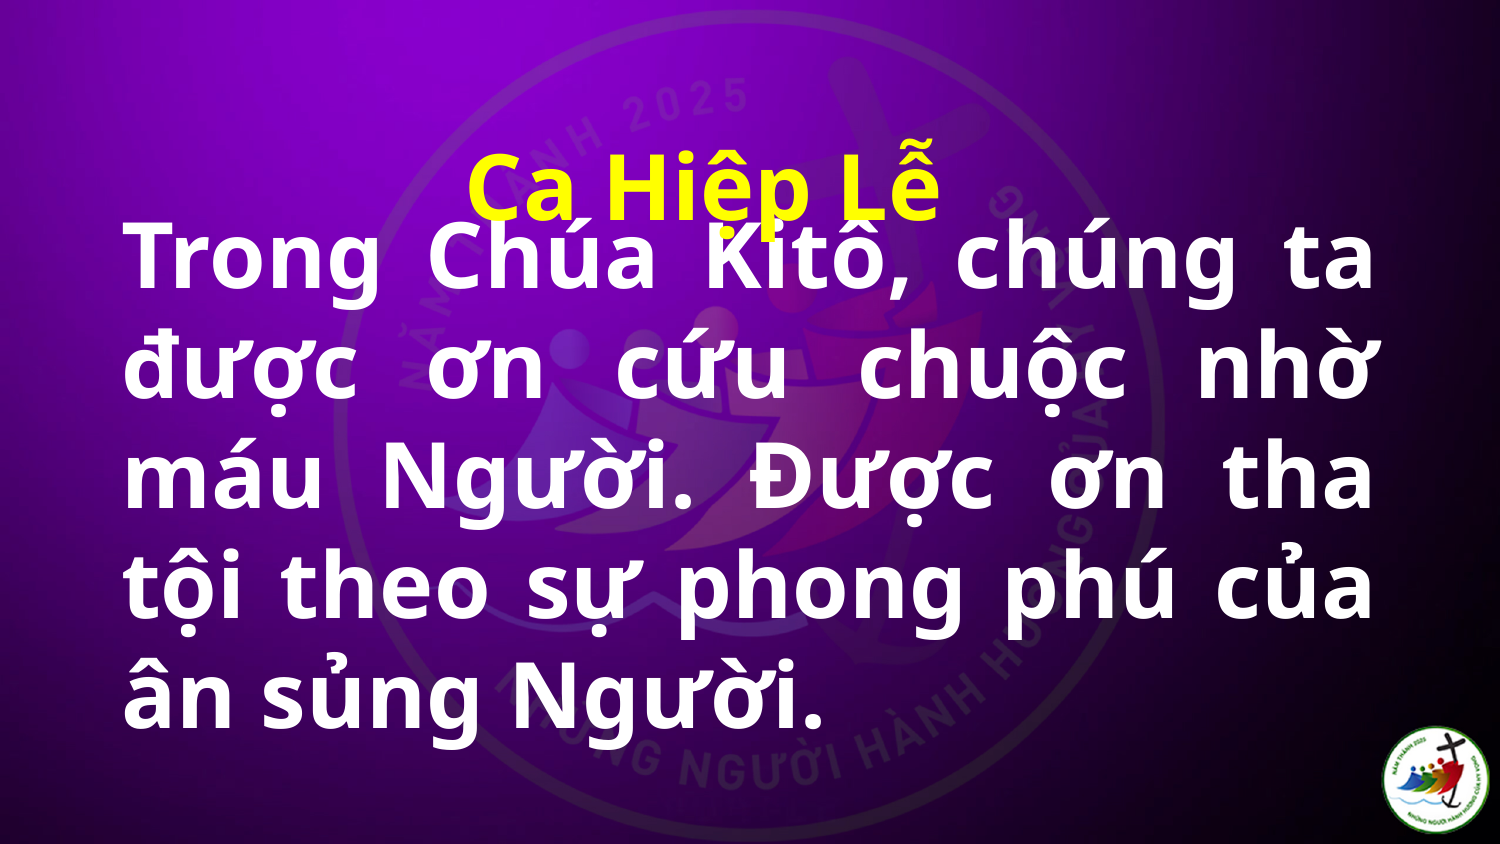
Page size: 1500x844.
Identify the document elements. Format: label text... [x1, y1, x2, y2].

text_box Ca Hiệp Lễ [450, 121, 1175, 246]
title Trong Chúa Kitô, chúng ta được ơn cứu chuộc nhờ máu Người. Được ơn tha tội theo sự phong phú của ân sủng Người. [106, 184, 1394, 760]
picture [0, 0, 1500, 844]
